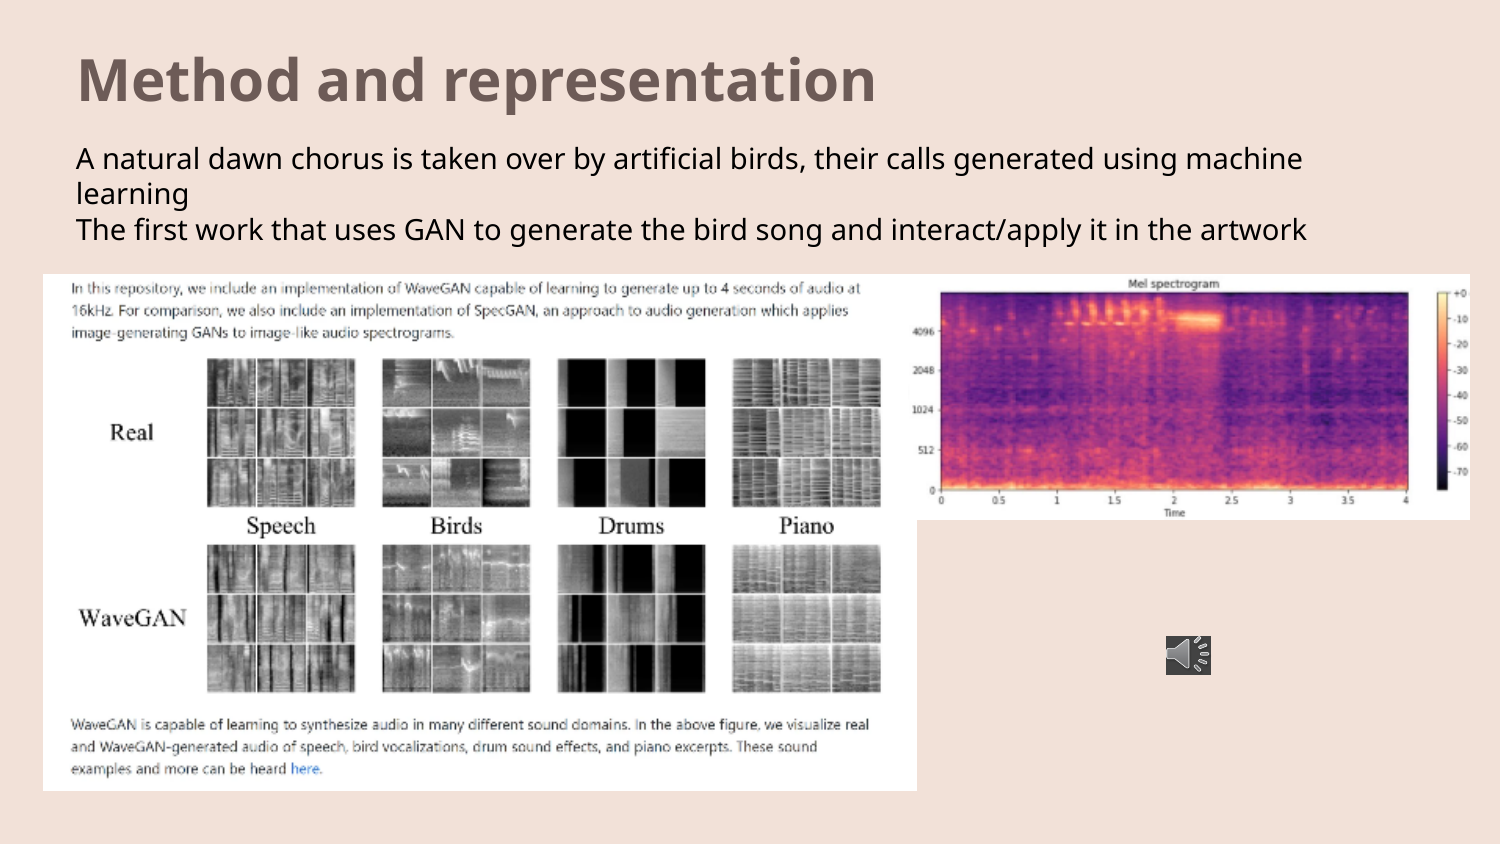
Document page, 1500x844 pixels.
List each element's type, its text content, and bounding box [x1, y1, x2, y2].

picture [1165, 634, 1213, 676]
title Method and representation [61, 28, 1325, 123]
picture [43, 274, 1470, 792]
text_box The first work that uses GAN to generate the bird song and interact/apply it in the artwork [61, 203, 1428, 254]
text_box A natural dawn chorus is taken over by artificial birds, their calls generated using machine learning [61, 133, 1428, 203]
